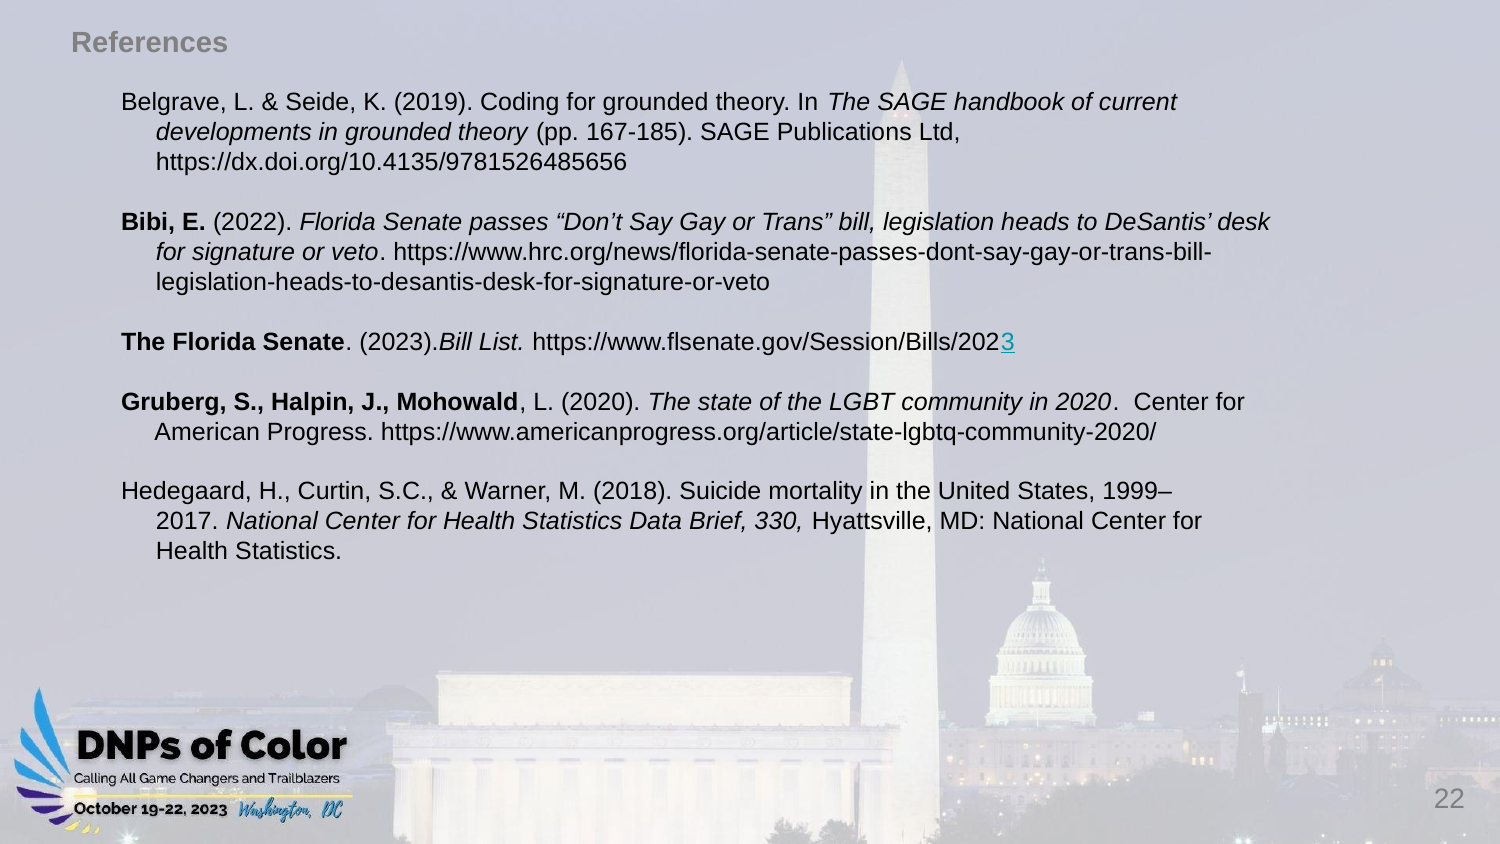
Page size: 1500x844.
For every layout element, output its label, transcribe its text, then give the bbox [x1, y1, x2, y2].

text_box References [56, 15, 957, 66]
text_box Belgrave, L. & Seide, K. (2019). Coding for grounded theory. In The SAGE handbook of current developments in grounded theory (pp. 167-185). SAGE Publications Ltd, https://dx.doi.org/10.4135/9781526485656 Bibi, E. (2022). Florida Senate passes “Don’t Say Gay or Trans” bill, legislation heads to DeSantis’ desk for signature or veto. https://www.hrc.org/news/florida-senate-passes-dont-say-gay-or-trans-bill- legislation-heads-to-desantis-desk-for-signature-or-veto The Florida Senate. (2023).Bill List. https://www.flsenate.gov/Session/Bills/2023 Gruberg, S., Halpin, J., Mohowald, L. (2020). The state of the LGBT community in 2020. Center for American Progress. https://www.americanprogress.org/article/state-lgbtq-community-2020/ Hedegaard, H., Curtin, S.C., & Warner, M. (2018). Suicide mortality in the United States, 1999– 2017. National Center for Health Statistics Data Brief, 330, Hyattsville, MD: National Center for Health Statistics. [106, 78, 1414, 632]
slide_number 22 [1389, 764, 1480, 830]
picture [0, 0, 1500, 844]
